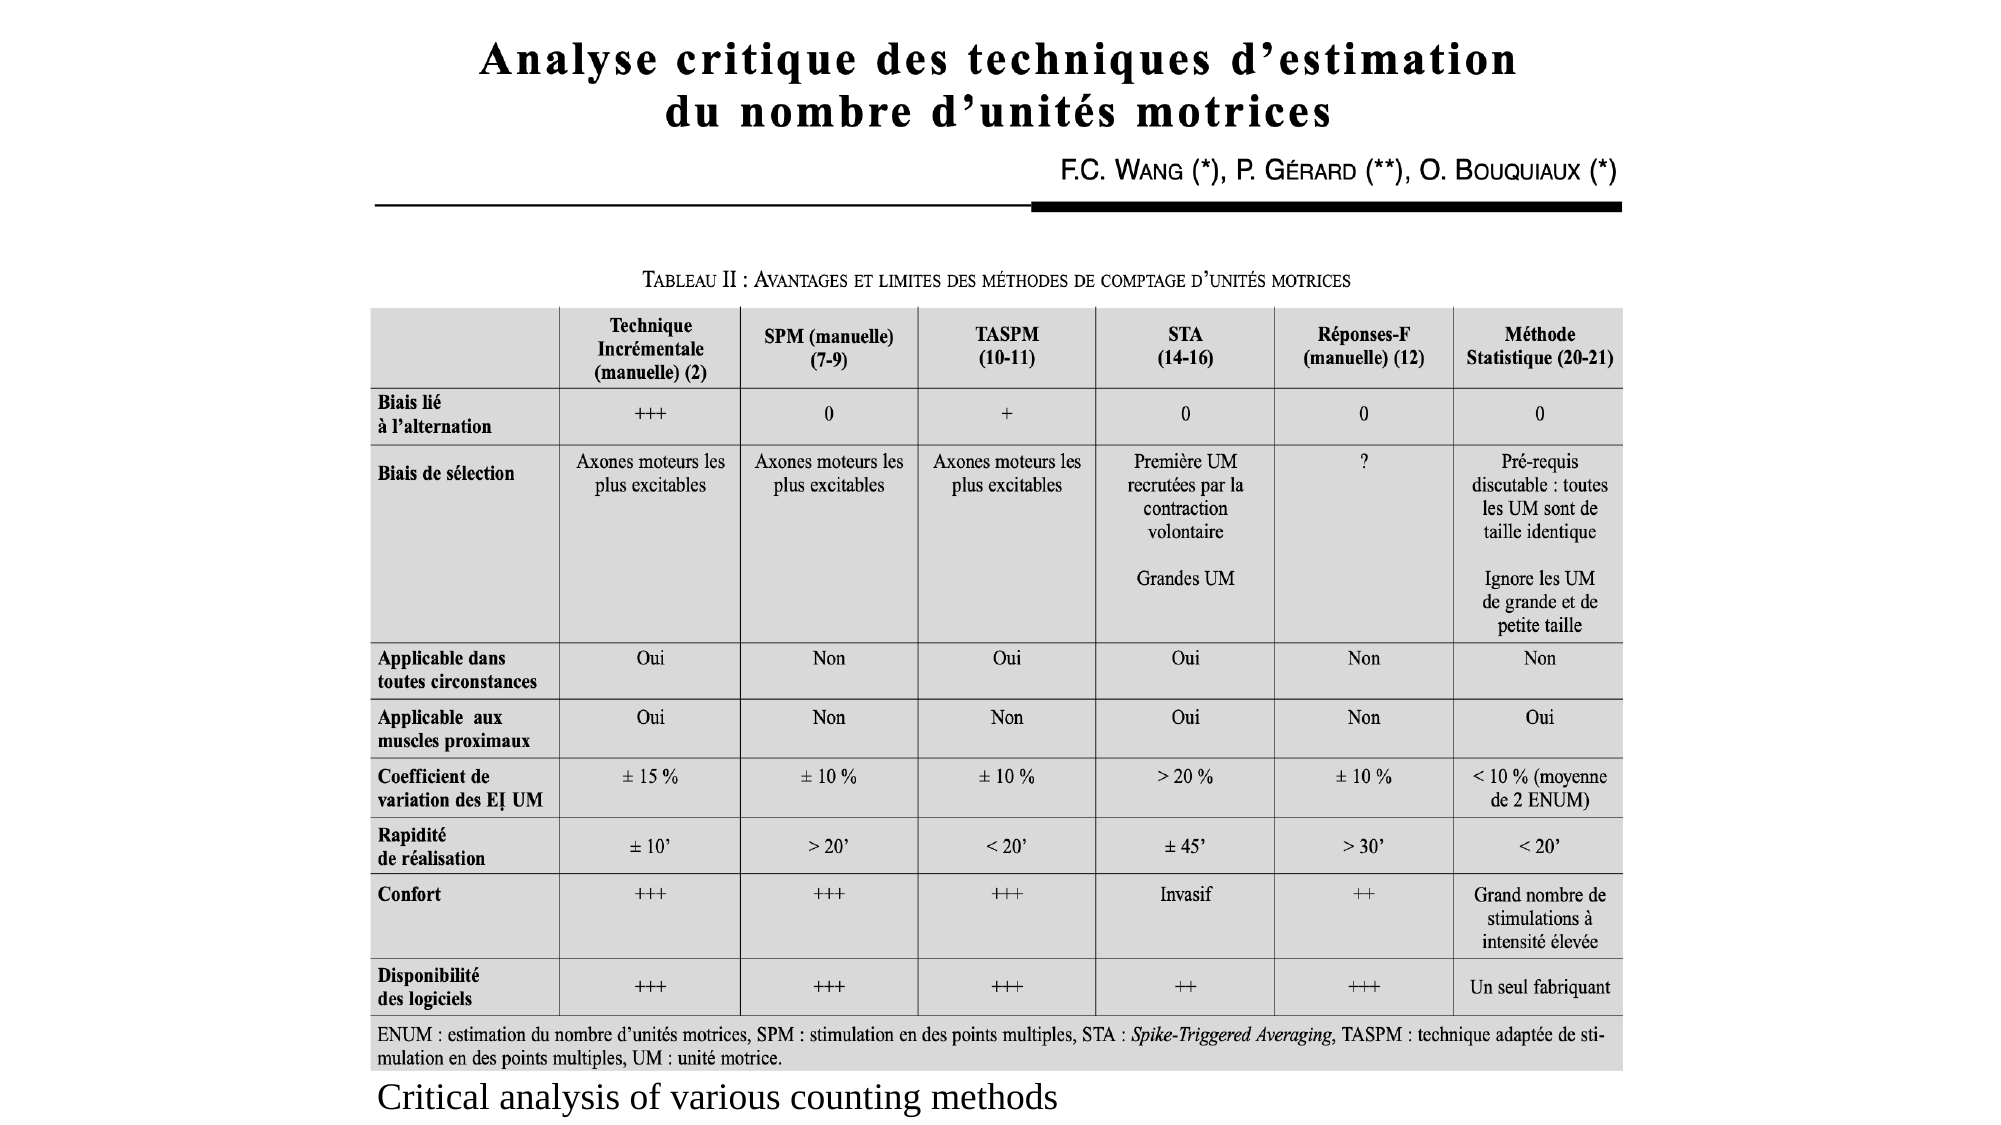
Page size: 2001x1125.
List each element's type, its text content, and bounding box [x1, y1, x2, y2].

picture [362, 16, 1638, 240]
picture [362, 260, 1638, 1089]
text_box Critical analysis of various counting methods [362, 1089, 1363, 1125]
